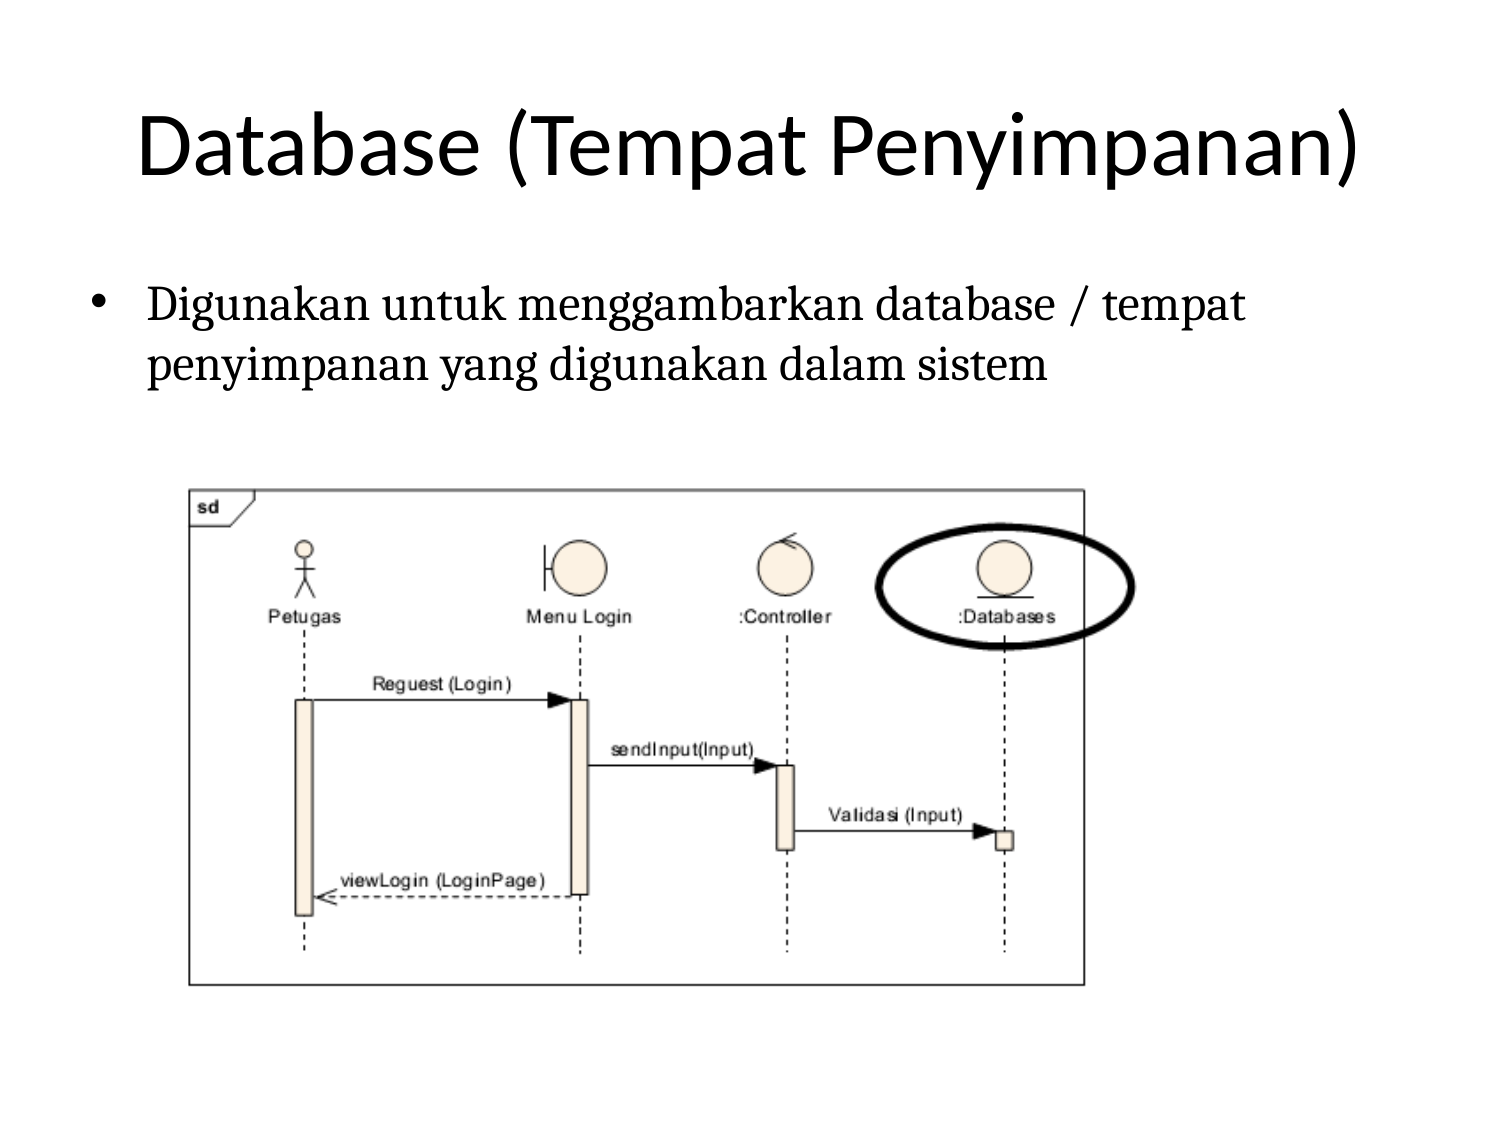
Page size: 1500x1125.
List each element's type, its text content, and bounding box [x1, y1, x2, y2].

list Digunakan untuk menggambarkan database / tempat penyimpanan yang digunakan dalam sistem [75, 262, 1425, 1005]
title Database (Tempat Penyimpanan) [75, 45, 1425, 233]
picture [187, 487, 1158, 988]
